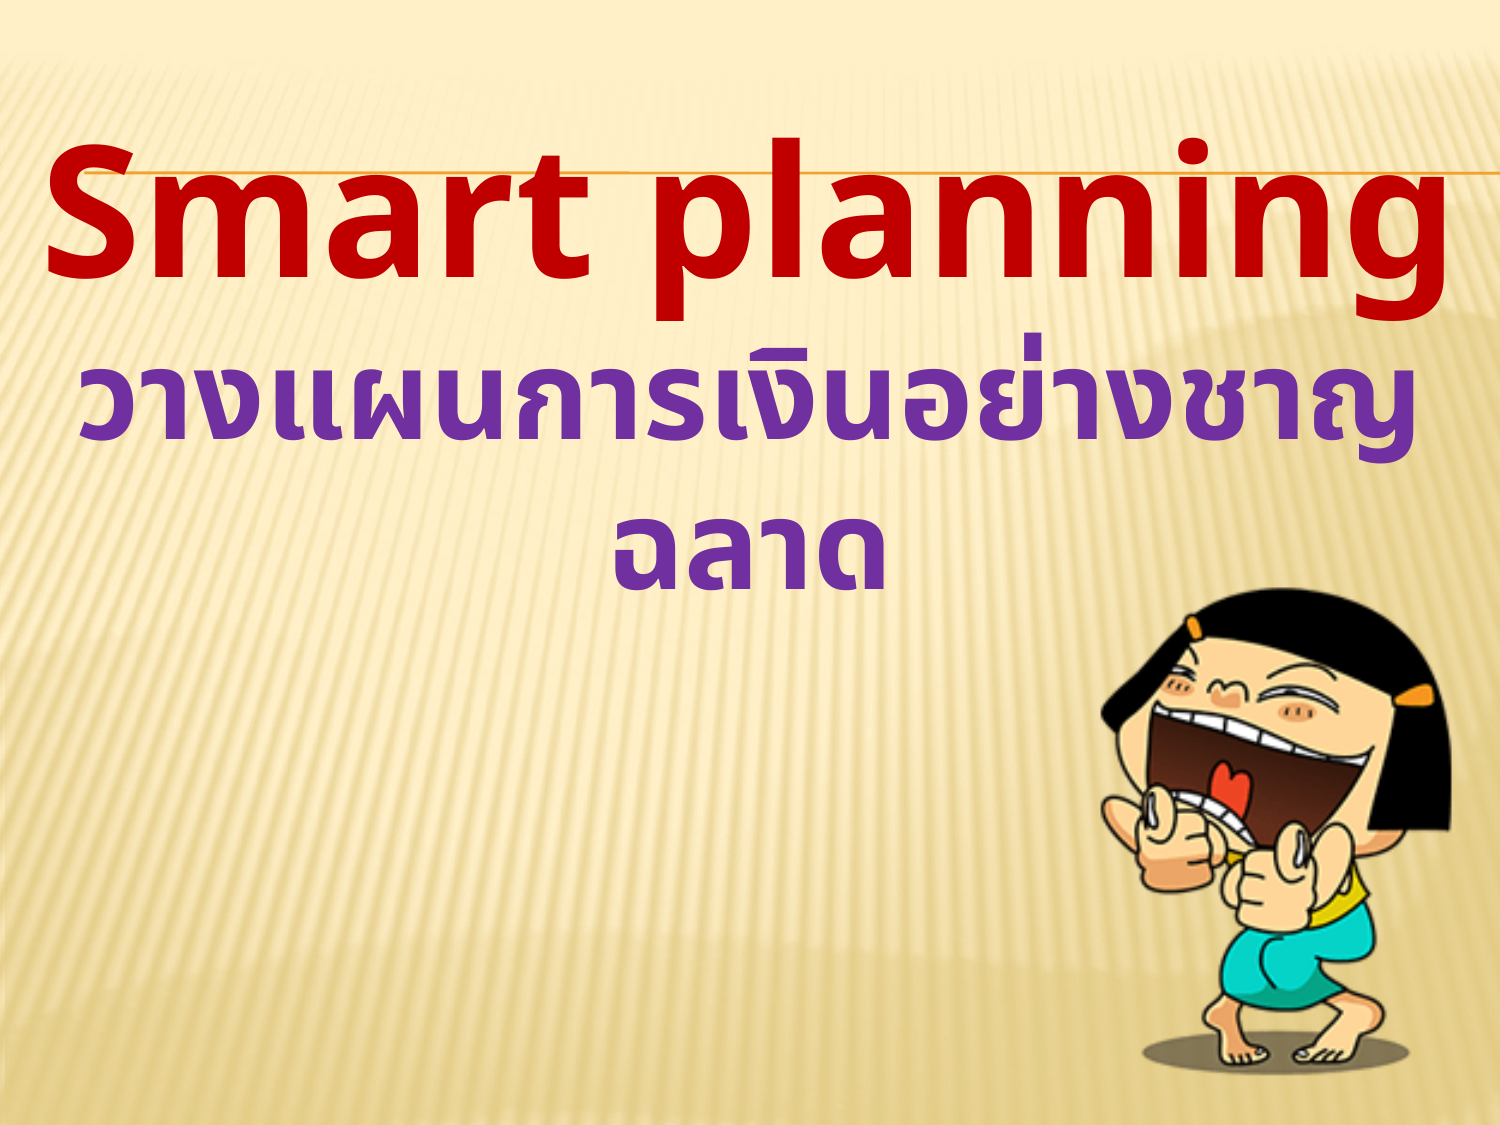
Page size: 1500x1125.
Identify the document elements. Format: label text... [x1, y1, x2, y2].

picture [1056, 562, 1500, 1102]
text_box Smart planning วางแผนการเงินอย่างชาญฉลาด [0, 86, 1500, 622]
